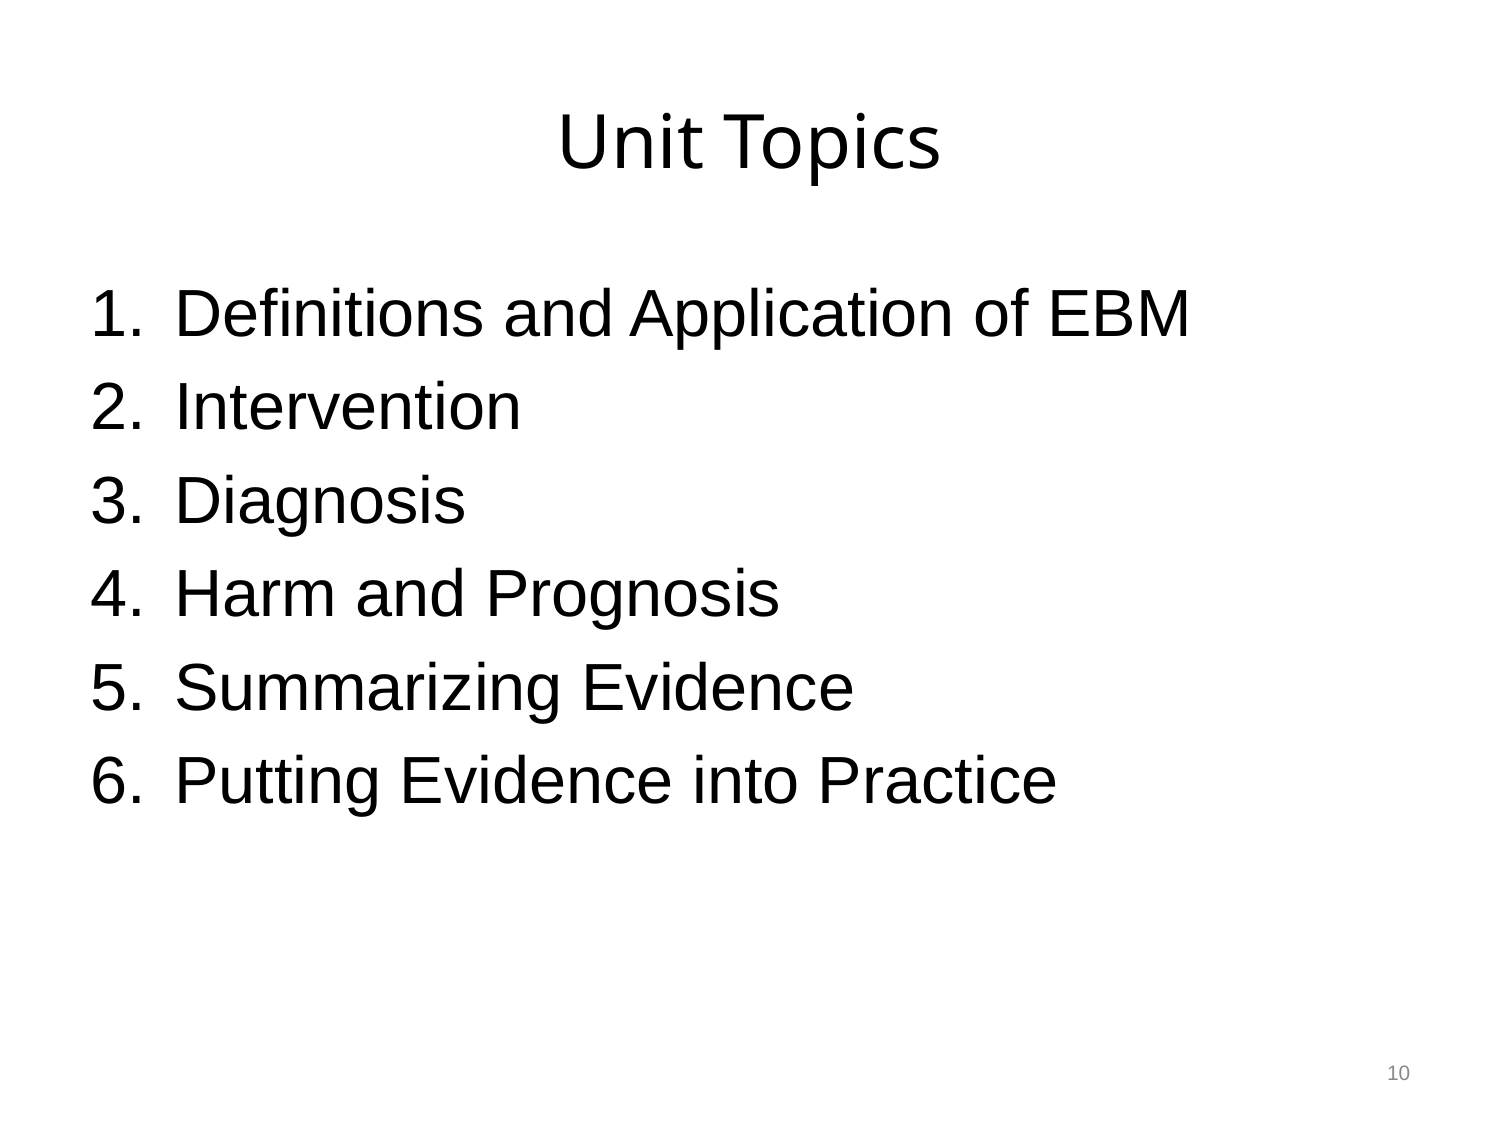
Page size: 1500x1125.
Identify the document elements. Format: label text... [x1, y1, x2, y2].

title Unit Topics [75, 45, 1425, 233]
slide_number 10 [1341, 1027, 1425, 1118]
list Definitions and Application of EBM Intervention Diagnosis Harm and Prognosis Summarizing Evidence Putting Evidence into Practice [75, 262, 1425, 1013]
